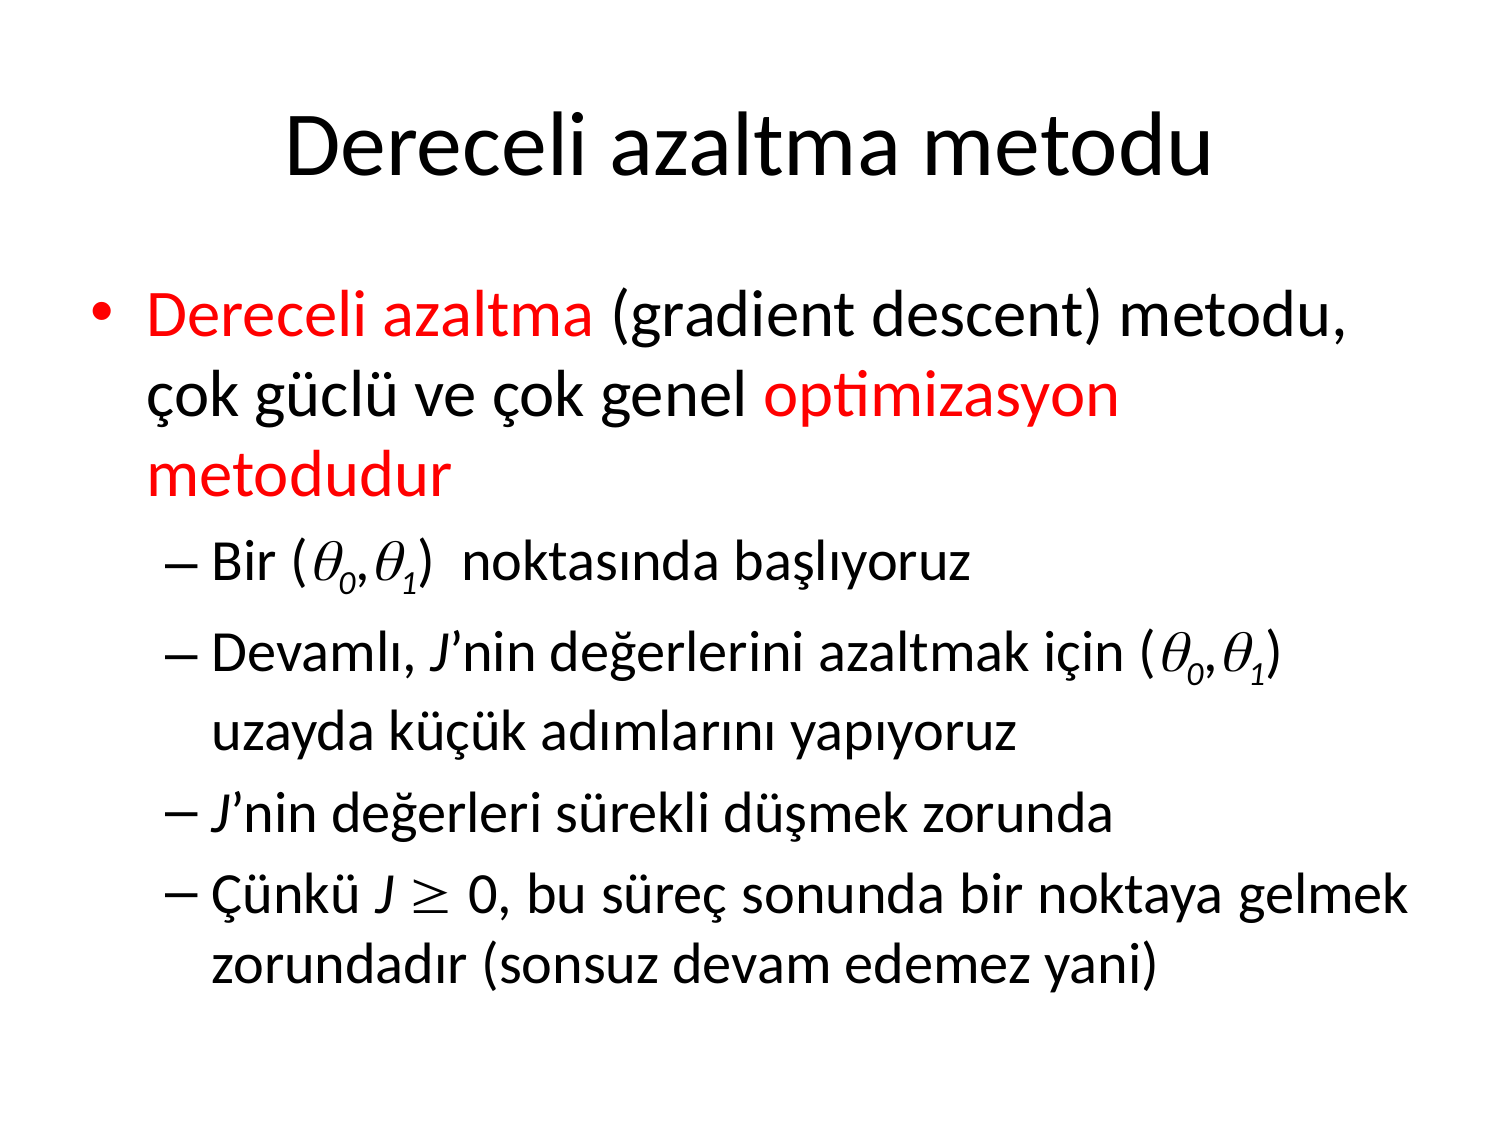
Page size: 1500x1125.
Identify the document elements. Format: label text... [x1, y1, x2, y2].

list Dereceli azaltma (gradient descent) metodu, çok güclü ve çok genel optimizasyon metodudur Bir (0,1) noktasında başlıyoruz Devamlı, J’nin değerlerini azaltmak için (0,1) uzayda küçük adımlarını yapıyoruz J’nin değerleri sürekli düşmek zorunda Çünkü J  0, bu süreç sonunda bir noktaya gelmek zorundadır (sonsuz devam edemez yani) [75, 262, 1425, 1005]
title Dereceli azaltma metodu [75, 45, 1425, 233]
